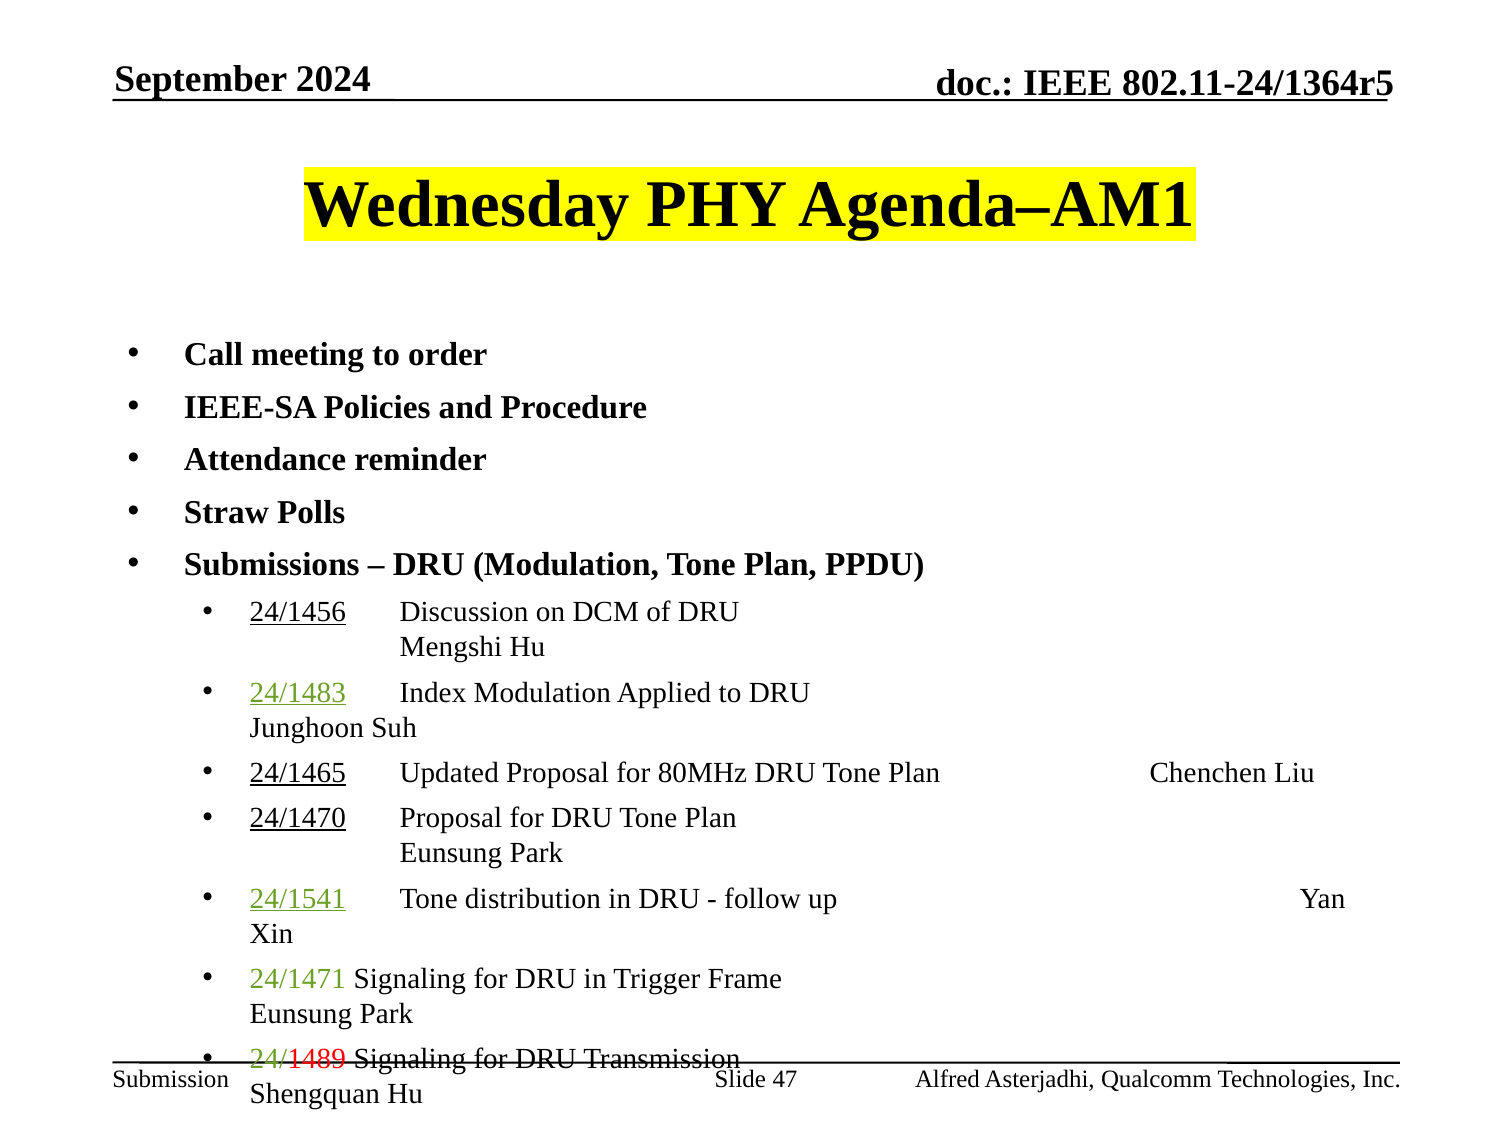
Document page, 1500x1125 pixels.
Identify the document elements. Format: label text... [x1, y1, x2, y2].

footer Alfred Asterjadhi, Qualcomm Technologies, Inc. [878, 1061, 1402, 1093]
list Call meeting to order IEEE-SA Policies and Procedure Attendance reminder Straw Polls Submissions – DRU (Modulation, Tone Plan, PPDU) 24/1456 Discussion on DCM of DRU Mengshi Hu 24/1483 Index Modulation Applied to DRU Junghoon Suh 24/1465 Updated Proposal for 80MHz DRU Tone Plan Chenchen Liu 24/1470 Proposal for DRU Tone Plan Eunsung Park 24/1541 Tone distribution in DRU - follow up Yan Xin 24/1471 Signaling for DRU in Trigger Frame Eunsung Park 24/1489 Signaling for DRU Transmission Shengquan Hu AoB: Recess [112, 324, 1388, 1063]
title Wednesday PHY Agenda–AM1 [112, 112, 1388, 288]
slide_number Slide 47 [712, 1061, 800, 1123]
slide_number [114, 54, 423, 100]
